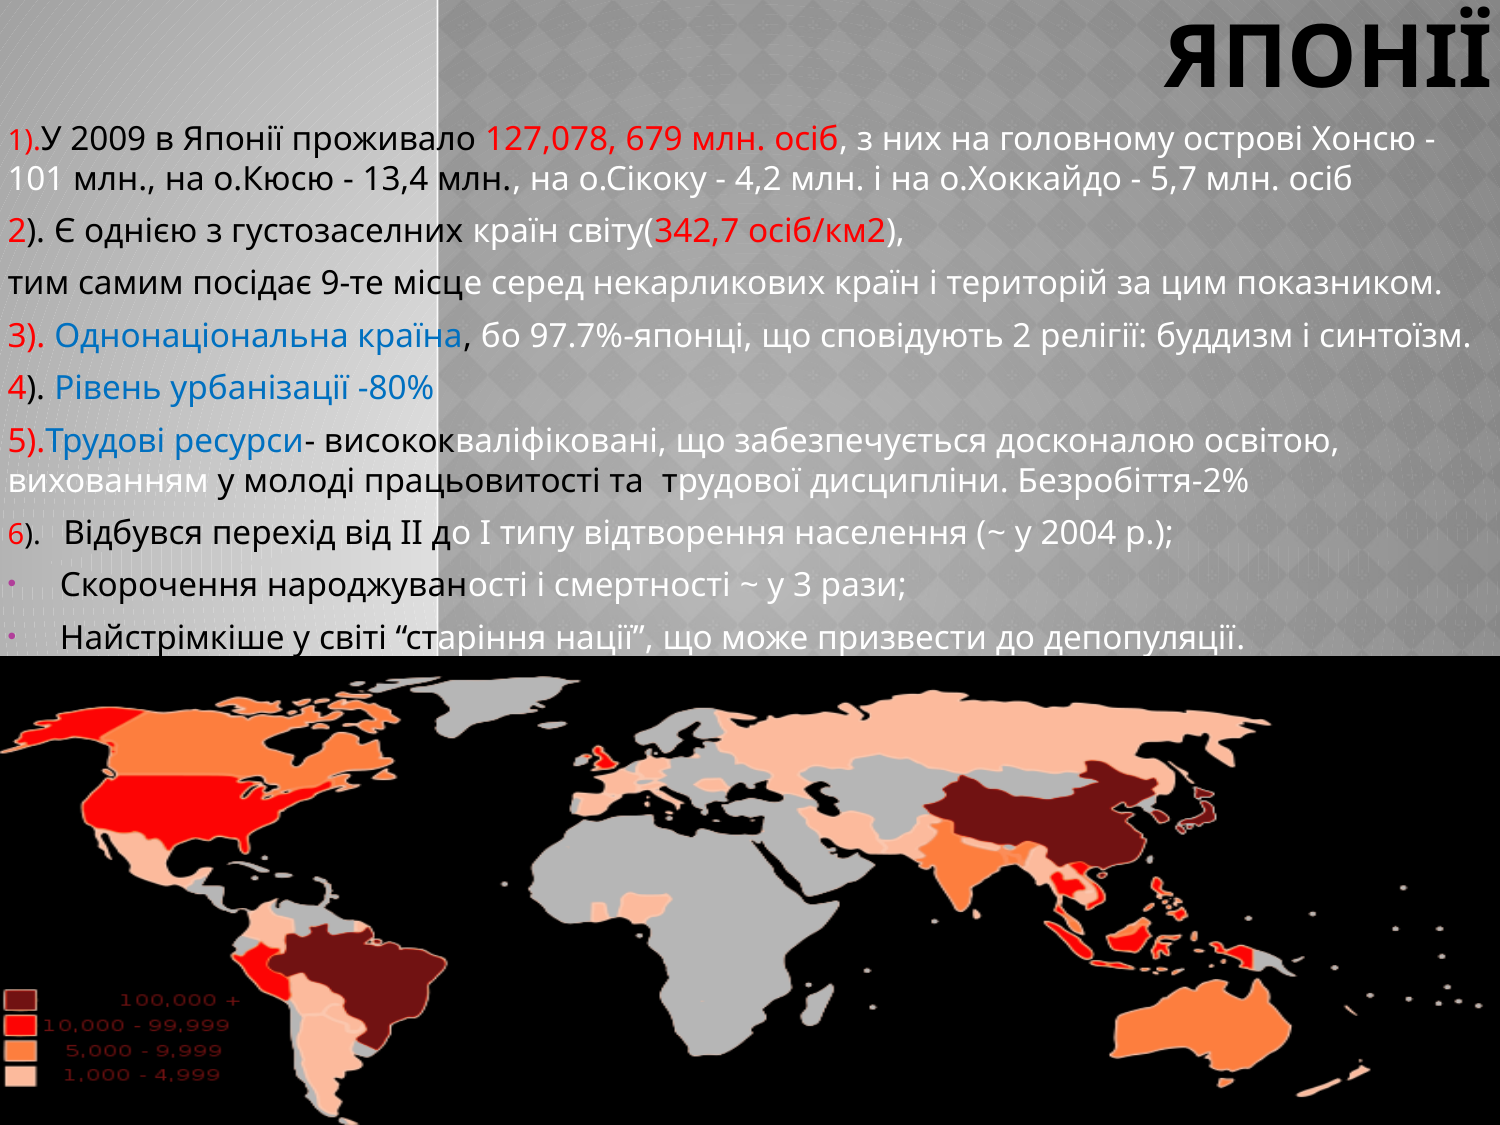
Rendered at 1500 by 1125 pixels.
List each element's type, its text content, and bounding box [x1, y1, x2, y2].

picture [0, 655, 1500, 1125]
subtitle 1).У 2009 в Японії проживало 127,078, 679 млн. осіб, з них на головному острові Хонсю - 101 млн., на о.Кюсю - 13,4 млн., на о.Сікоку - 4,2 млн. і на о.Хоккайдо - 5,7 млн. осіб 2). Є однією з густозаселних країн світу(342,7 осіб/км2), тим самим посідає 9-те місце серед некарликових країн і територій за цим показником. 3). Однонаціональна країна, бо 97.7%-японці, що сповідують 2 релігії: буддизм і синтоїзм. 4). Рівень урбанізації -80% 5).Трудові ресурси- висококваліфіковані, що забезпечується досконалою освітою, вихованням у молоді працьовитості та трудової дисципліни. Безробіття-2% 6). Відбувся перехід від II до I типу відтворення населення (~ у 2004 р.); Скорочення народжуваності і смертності ~ у 3 рази; Найстрімкіше у світі “старіння нації”, що може призвести до депопуляції. [0, 117, 1500, 655]
title Населення японії [644, 0, 1500, 106]
